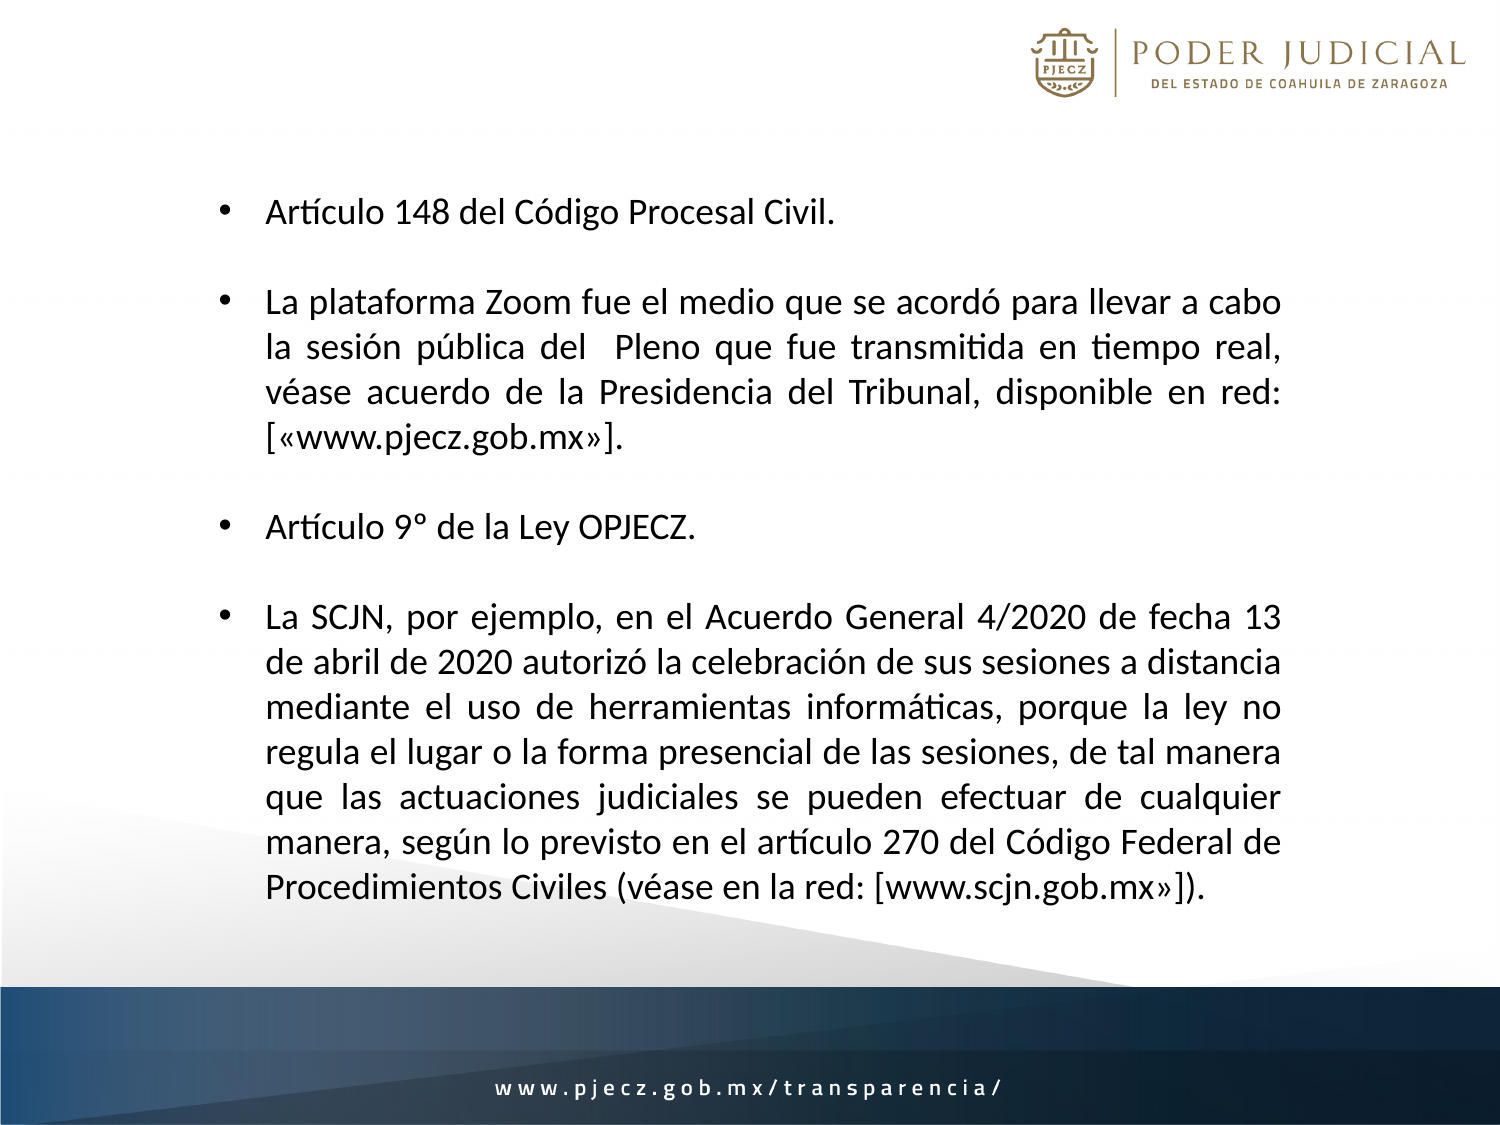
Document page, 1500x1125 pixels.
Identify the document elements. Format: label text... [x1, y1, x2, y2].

text_box Artículo 148 del Código Procesal Civil. La plataforma Zoom fue el medio que se acordó para llevar a cabo la sesión pública del Pleno que fue transmitida en tiempo real, véase acuerdo de la Presidencia del Tribunal, disponible en red: [«www.pjecz.gob.mx»]. Artículo 9º de la Ley OPJECZ. La SCJN, por ejemplo, en el Acuerdo General 4/2020 de fecha 13 de abril de 2020 autorizó la celebración de sus sesiones a distancia mediante el uso de herramientas informáticas, porque la ley no regula el lugar o la forma presencial de las sesiones, de tal manera que las actuaciones judiciales se pueden efectuar de cualquier manera, según lo previsto en el artículo 270 del Código Federal de Procedimientos Civiles (véase en la red: [www.scjn.gob.mx»]). [203, 179, 1297, 915]
picture [0, 0, 1500, 1125]
